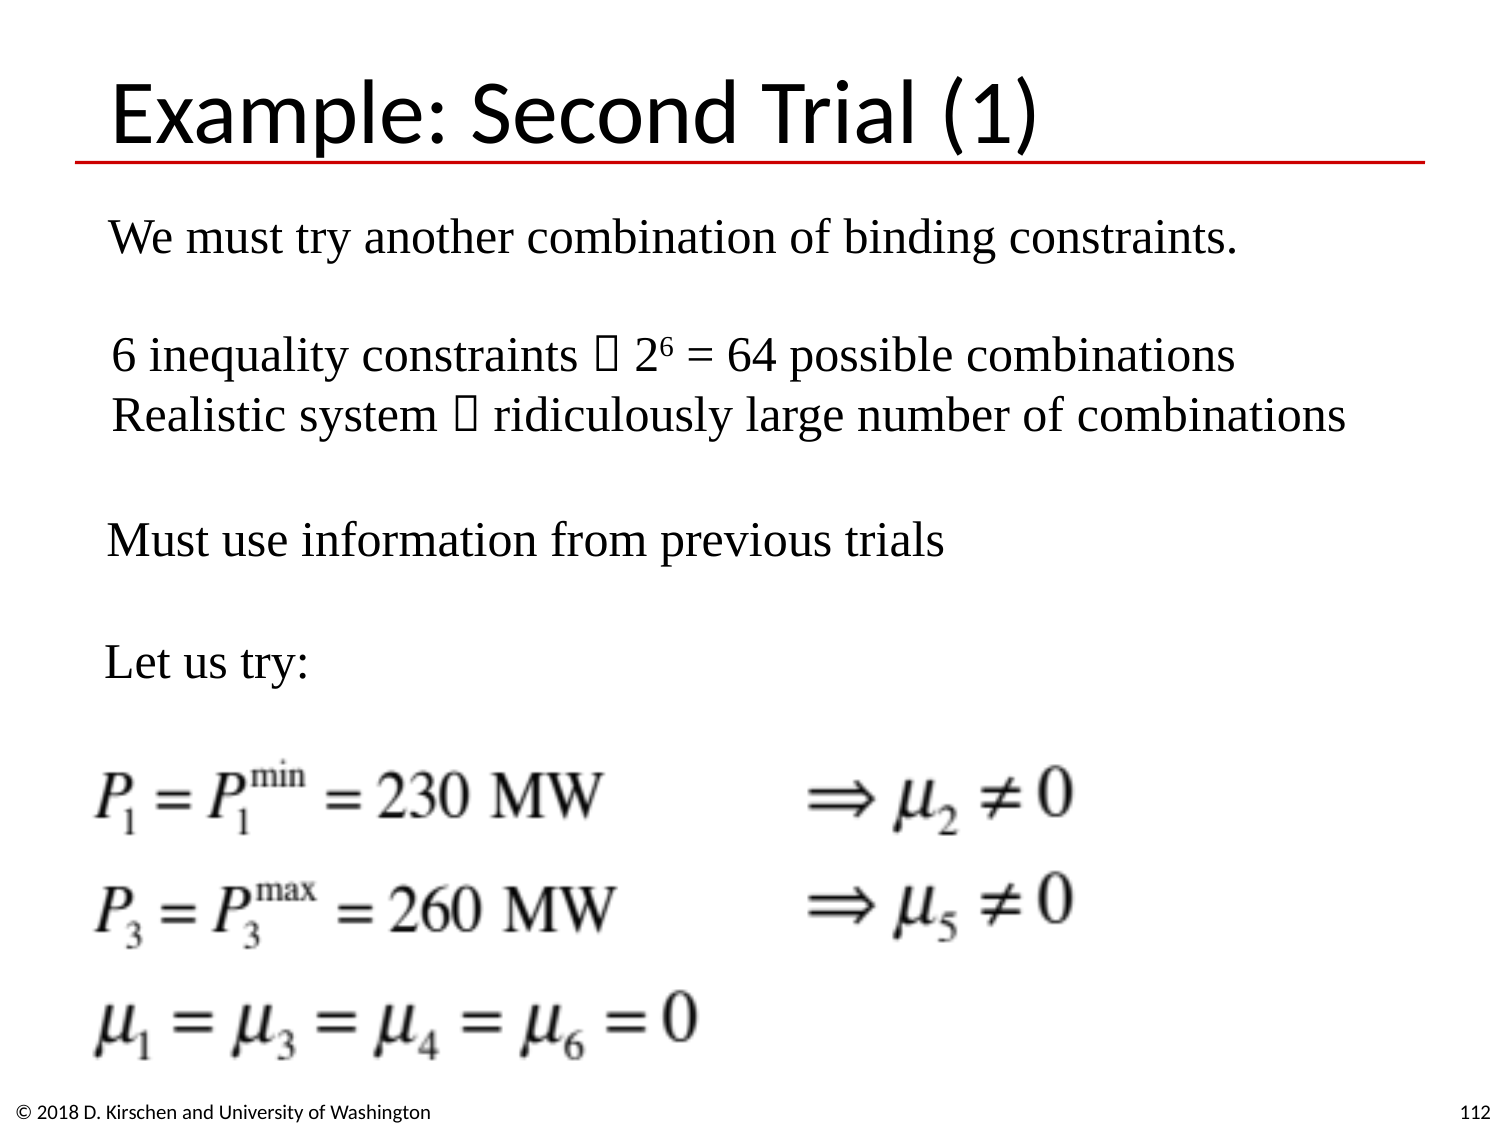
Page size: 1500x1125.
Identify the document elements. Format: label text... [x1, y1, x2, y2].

text_box Must use information from previous trials [91, 498, 961, 574]
text_box 6 inequality constraints  26 = 64 possible combinations Realistic system  ridiculously large number of combinations [96, 314, 1375, 450]
text_box We must try another combination of binding constraints. [93, 196, 1255, 271]
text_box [88, 751, 609, 839]
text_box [88, 975, 703, 1067]
title Example: Second Trial (1) [75, 19, 1425, 195]
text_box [88, 865, 619, 953]
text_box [802, 751, 1079, 842]
slide_number 112 [1156, 1081, 1500, 1125]
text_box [802, 857, 1079, 949]
slide_number © 2018 D. Kirschen and University of Washington [0, 1081, 644, 1125]
text_box Let us try: [89, 621, 326, 697]
